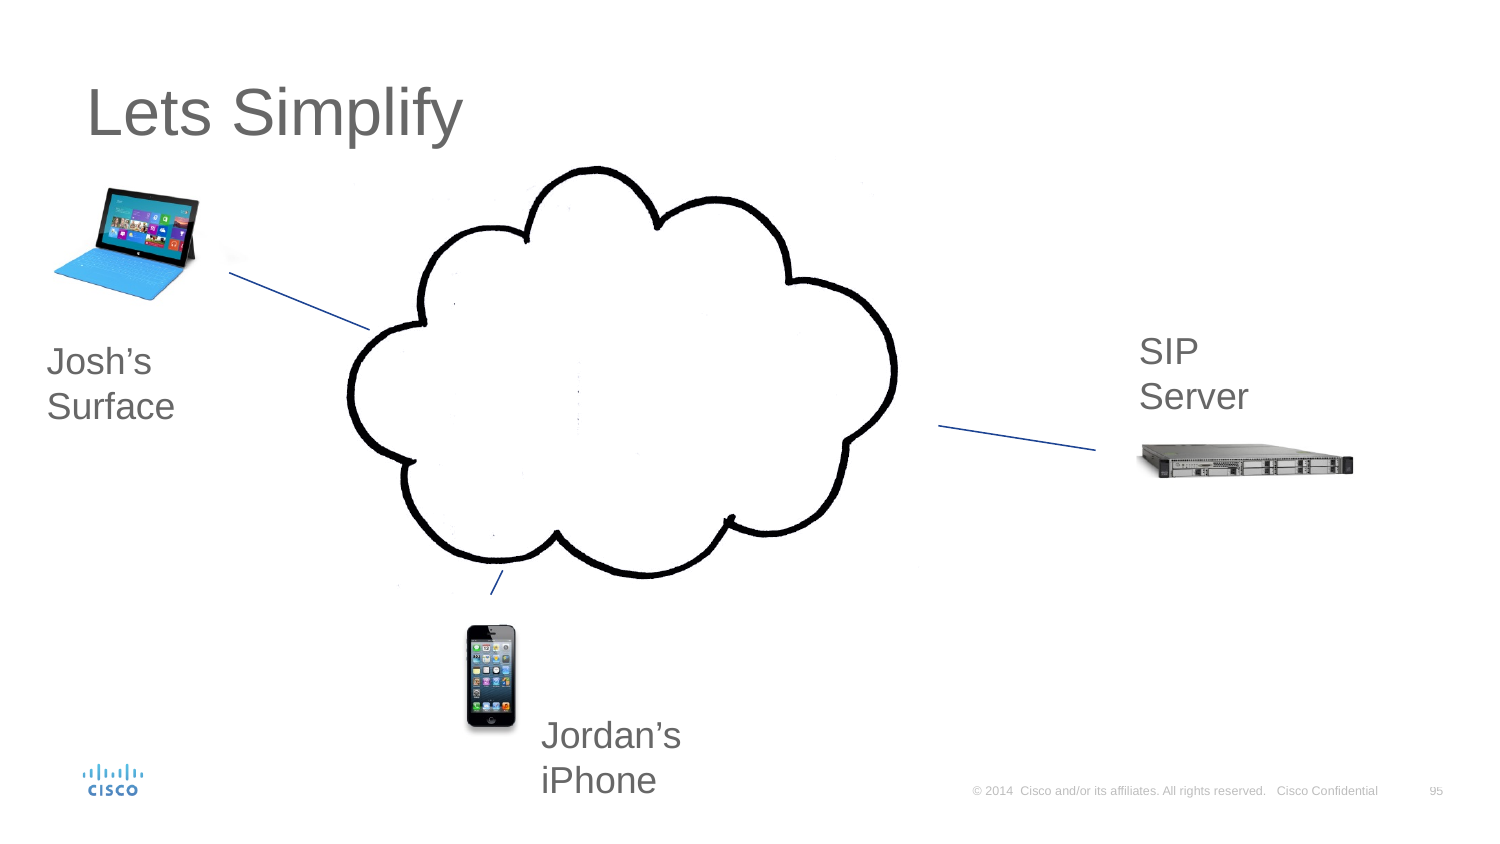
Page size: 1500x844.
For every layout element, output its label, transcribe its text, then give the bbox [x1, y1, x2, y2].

text_box SIP Server [1124, 319, 1265, 394]
picture [329, 150, 920, 595]
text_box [938, 425, 1096, 451]
picture [1119, 396, 1375, 524]
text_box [490, 570, 504, 595]
text_box Josh’s Surface [31, 329, 191, 435]
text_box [228, 272, 370, 331]
picture [9, 174, 250, 311]
text_box Jordan’s iPhone [526, 703, 697, 808]
picture [459, 623, 522, 739]
title Lets Simplify [71, 55, 1441, 176]
picture [77, 758, 149, 803]
